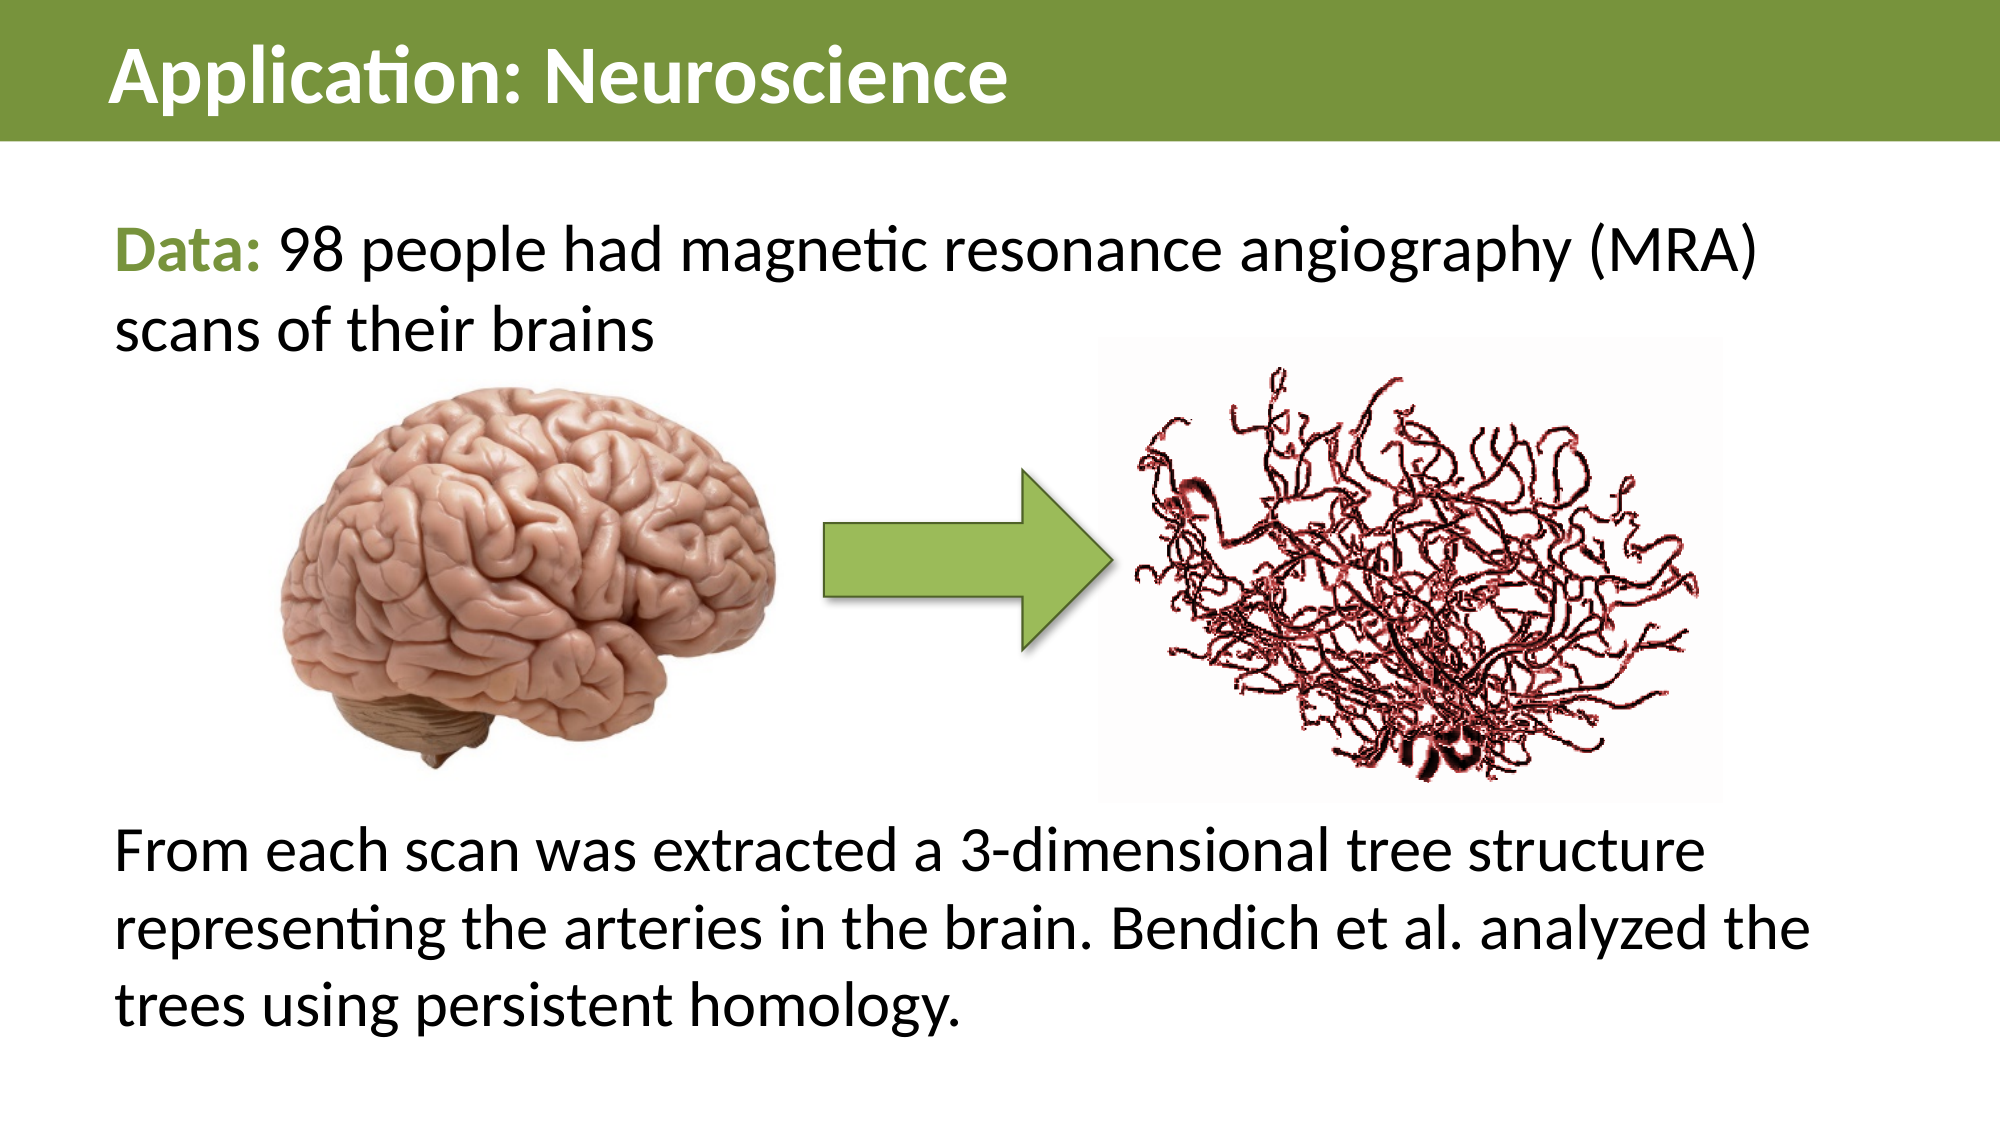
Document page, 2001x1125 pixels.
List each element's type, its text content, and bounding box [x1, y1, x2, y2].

text_box [0, 0, 2000, 143]
picture [220, 337, 839, 833]
text_box [839, 467, 1098, 653]
text_box From each scan was extracted a 3-dimensional tree structure representing the arteries in the brain. Bendich et al. analyzed the trees using persistent homology. [99, 799, 1900, 1048]
text_box Application: Neuroscience [93, 12, 1026, 128]
text_box Data: 98 people had magnetic resonance angiography (MRA) scans of their brains [99, 197, 1900, 373]
picture [1098, 337, 1723, 803]
